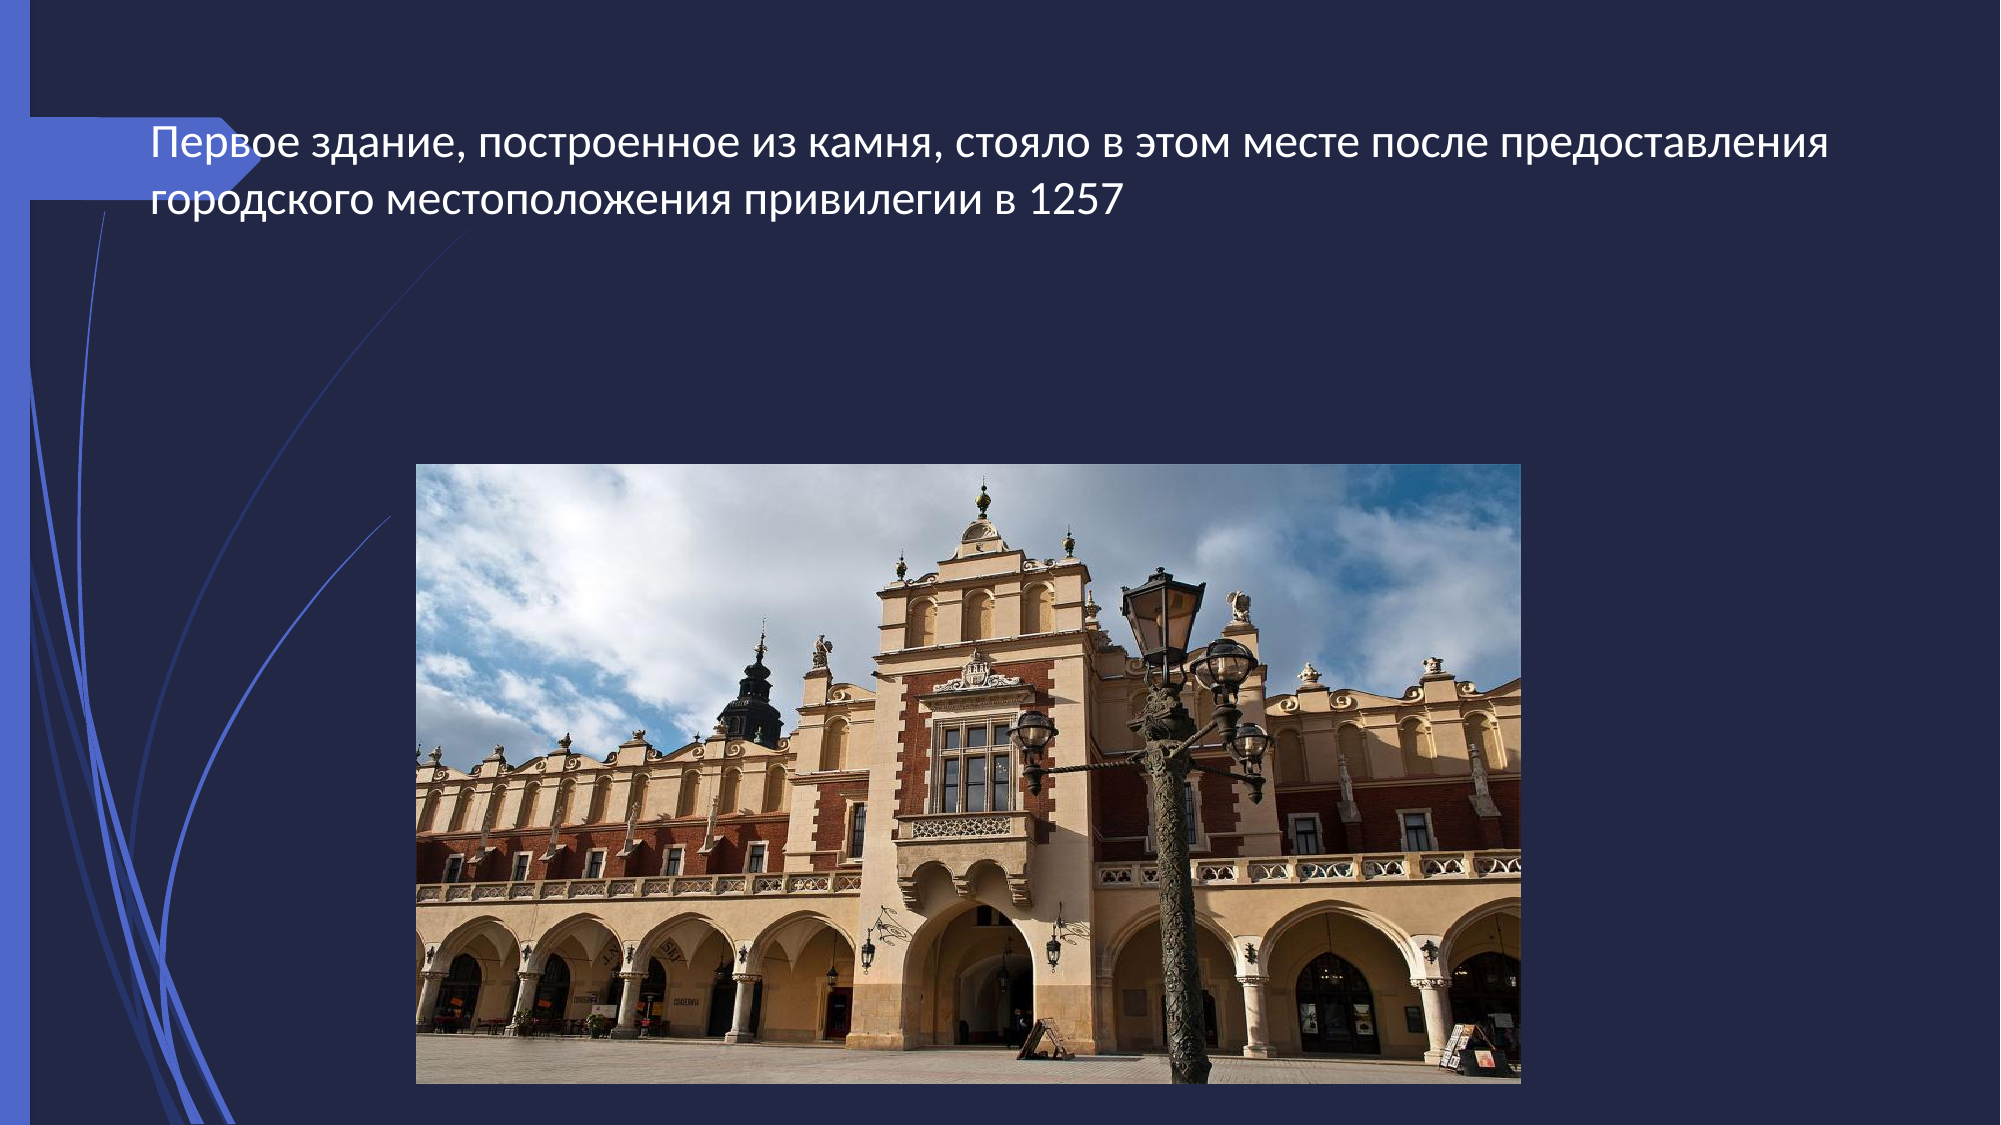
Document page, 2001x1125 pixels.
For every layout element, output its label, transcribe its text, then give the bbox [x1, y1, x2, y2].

title Первое здание, построенное из камня, стояло в этом месте после предоставления городского местоположения привилегии в 1257 [135, 0, 1861, 309]
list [416, 463, 1521, 1085]
